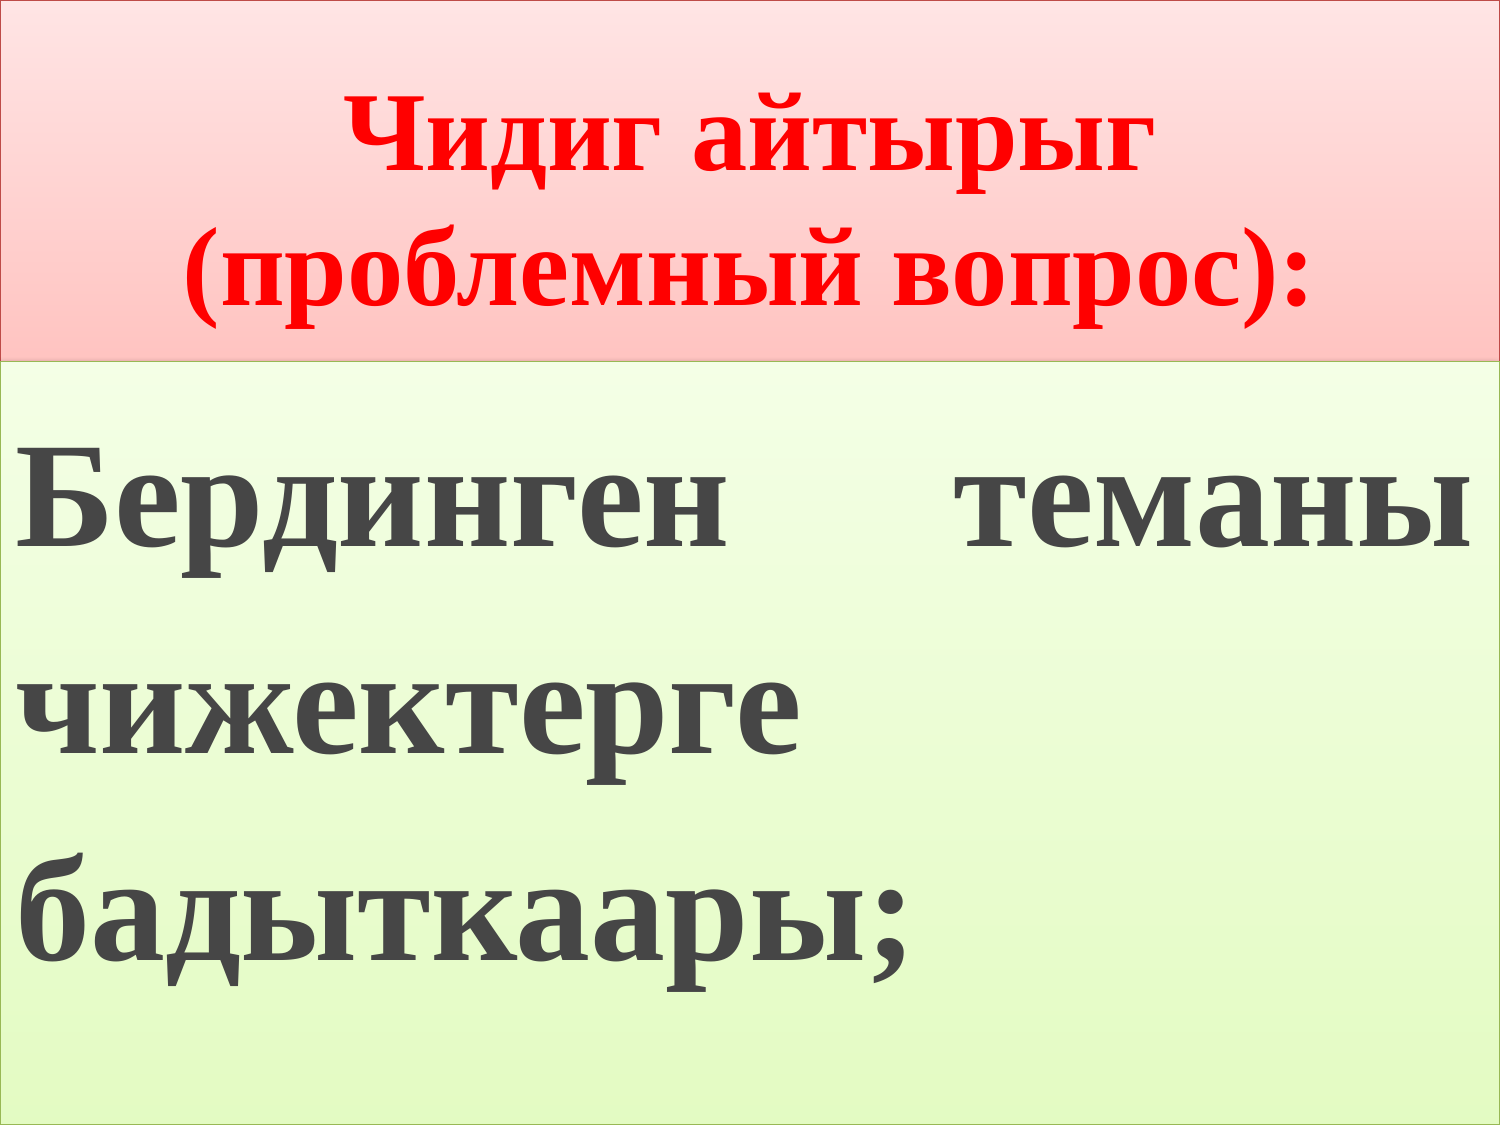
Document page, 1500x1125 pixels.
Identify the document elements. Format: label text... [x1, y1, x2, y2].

subtitle Бердинген теманы чижектерге бадыткаары; [0, 361, 1500, 1125]
title Чидиг айтырыг (проблемный вопрос): [0, 0, 1500, 360]
